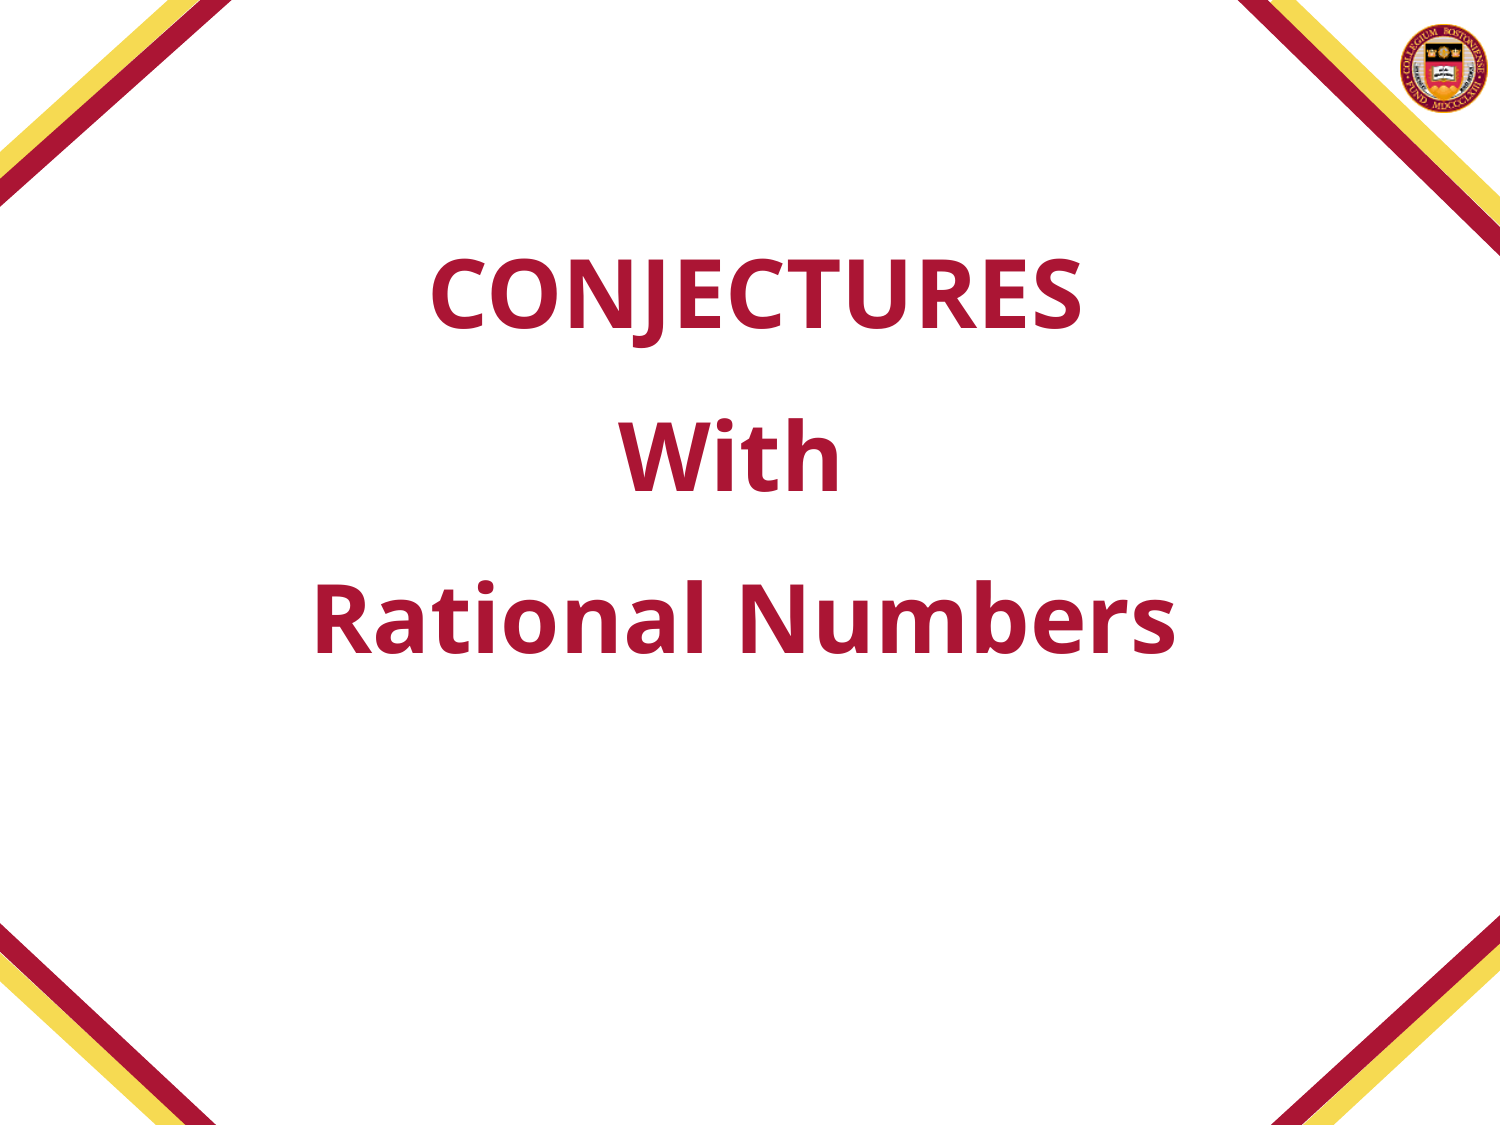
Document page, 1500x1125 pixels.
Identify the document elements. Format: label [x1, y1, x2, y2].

text_box [0, 0, 1500, 1125]
